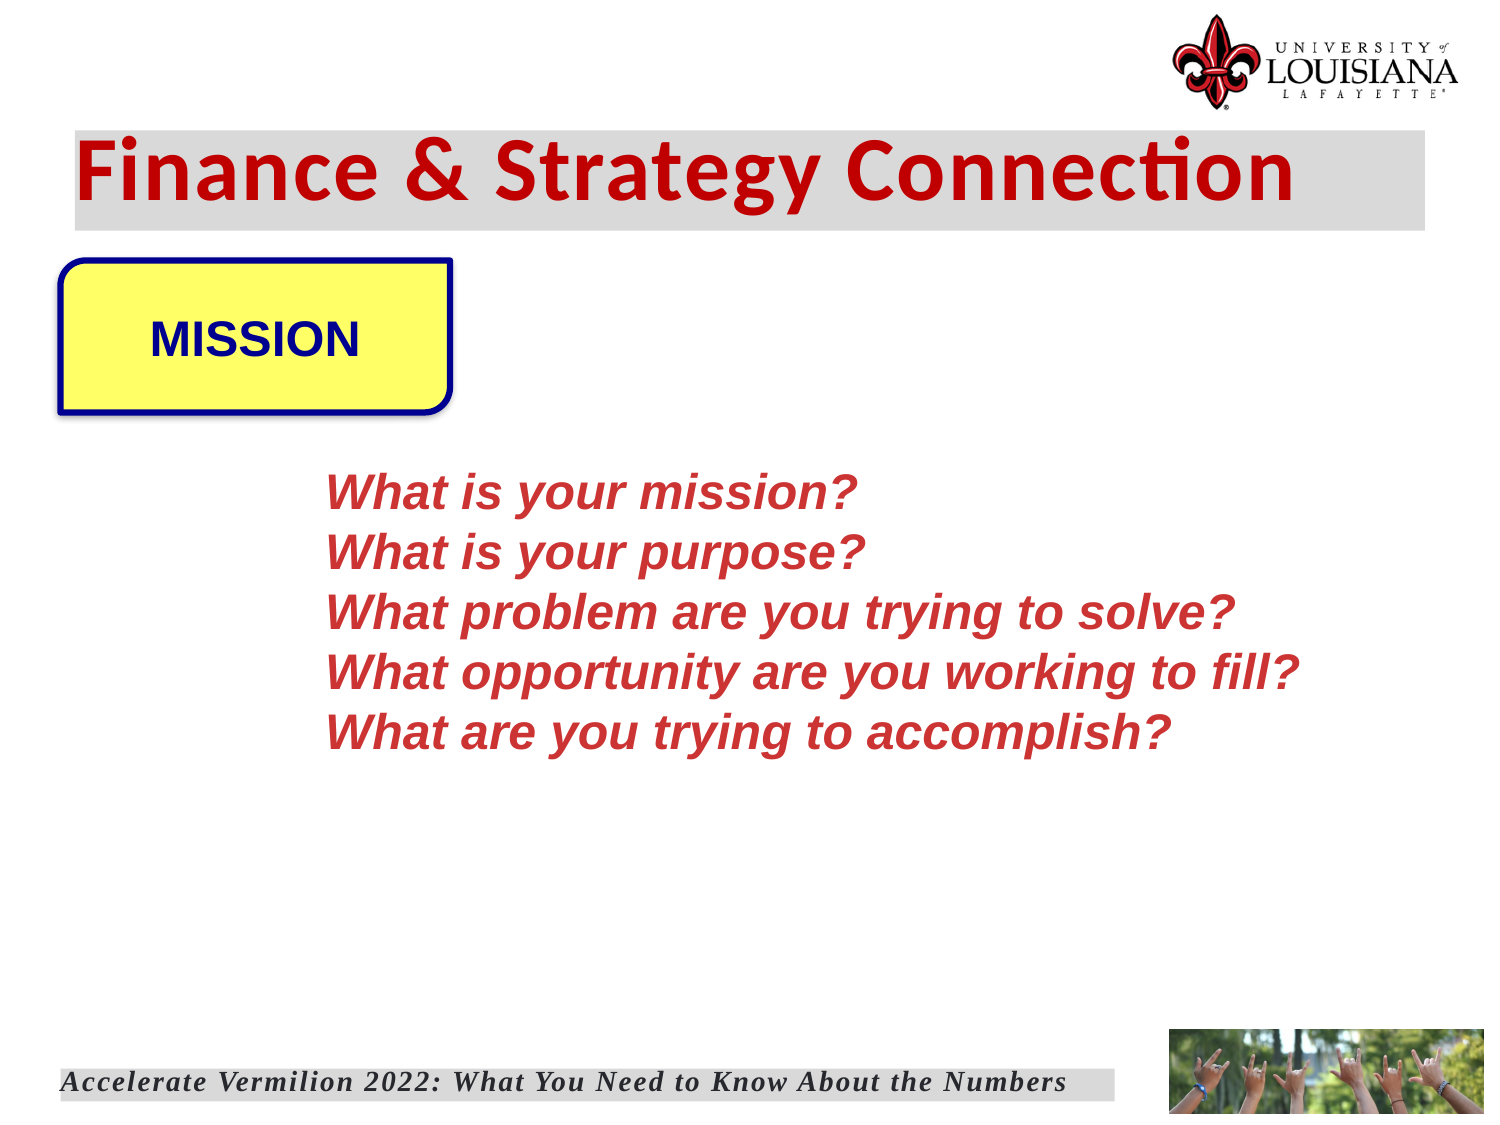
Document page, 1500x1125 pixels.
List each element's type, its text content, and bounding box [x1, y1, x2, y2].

text_box Accelerate Vermilion 2022: What You Need to Know About the Numbers [60, 1068, 1115, 1102]
text_box MISSION [59, 259, 451, 414]
text_box What is your mission? What is your purpose? What problem are you trying to solve? What opportunity are you working to fill? What are you trying to accomplish? [310, 452, 1467, 767]
text_box Finance & Strategy Connection [74, 130, 1425, 231]
picture [1169, 1029, 1484, 1114]
picture [1159, 3, 1484, 117]
